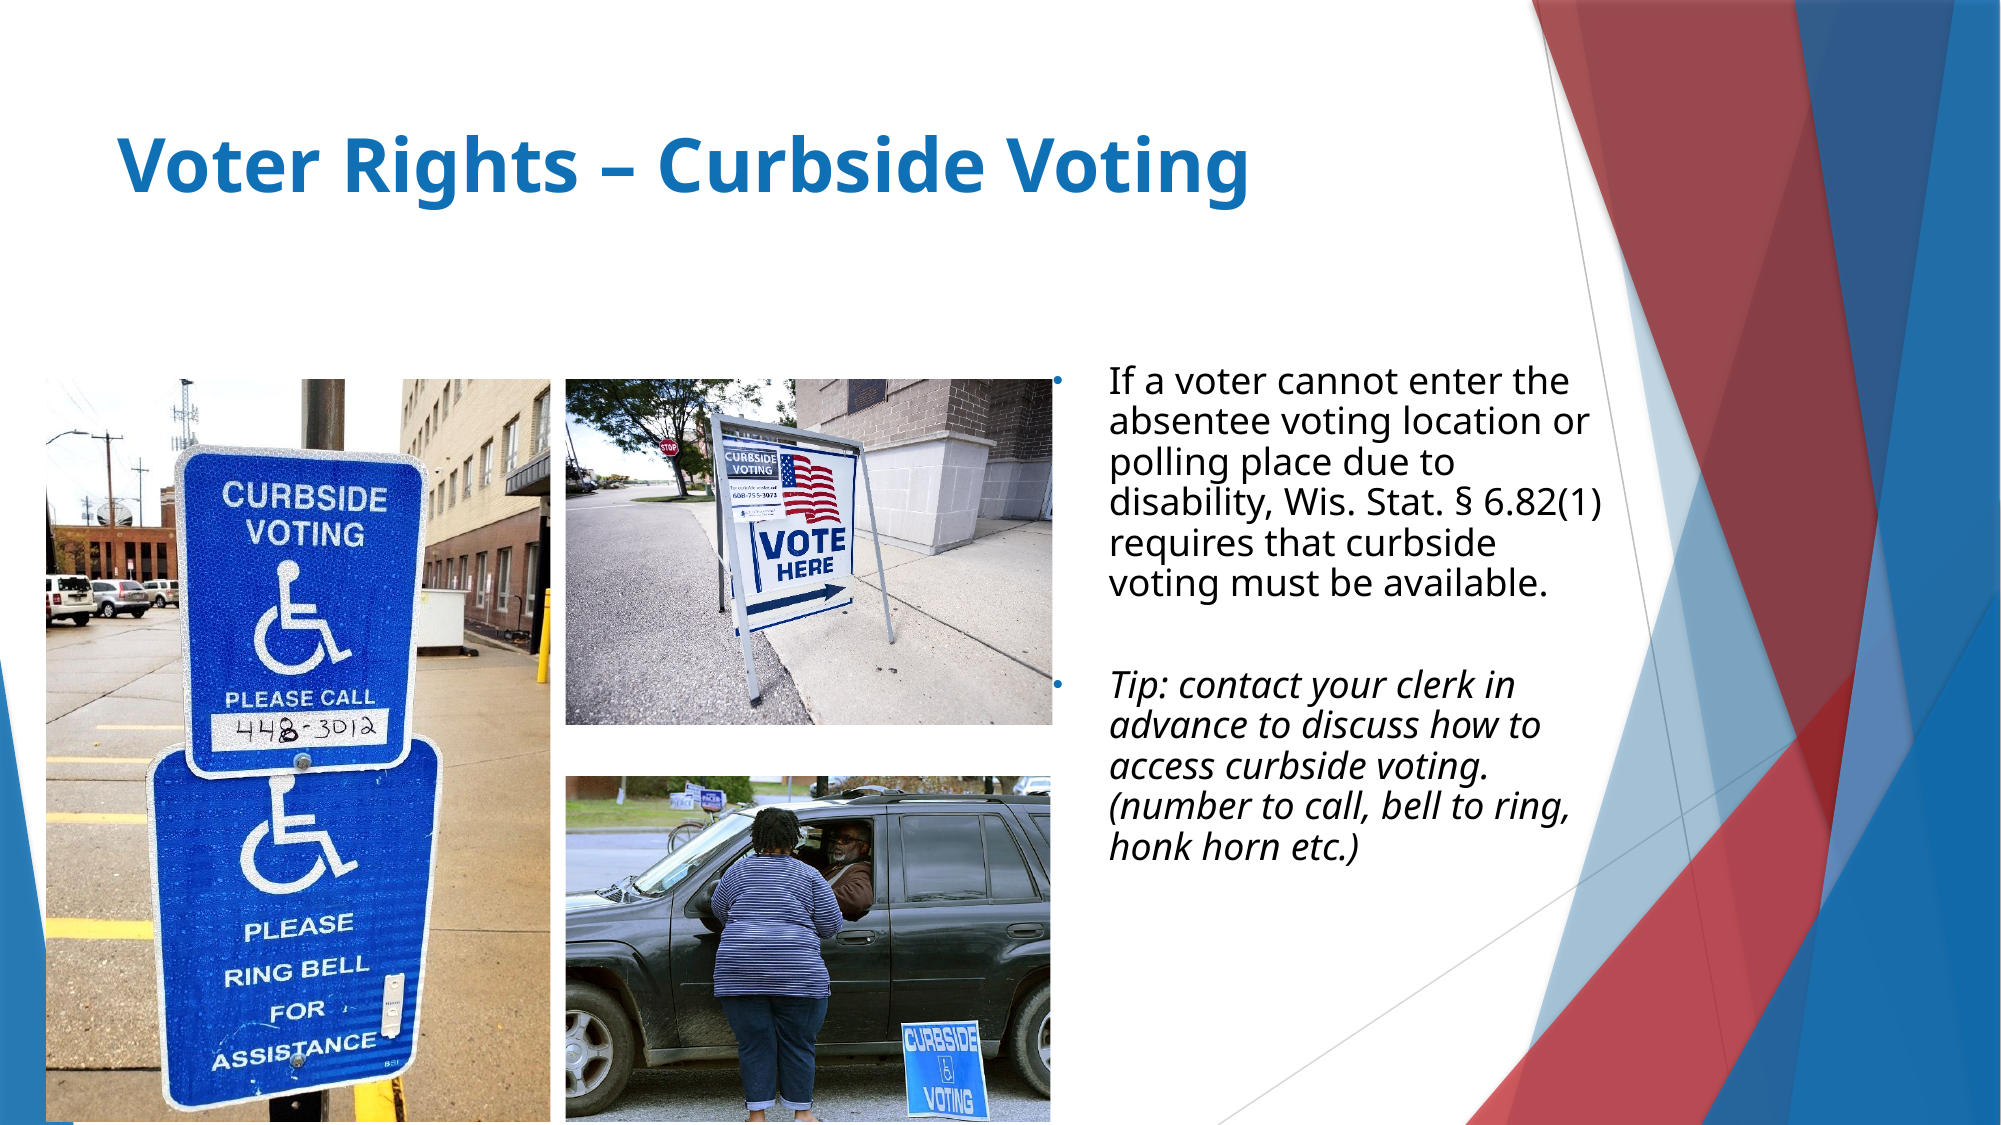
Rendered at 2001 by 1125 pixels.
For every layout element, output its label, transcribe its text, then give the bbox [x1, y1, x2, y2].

title Voter Rights – Curbside Voting [102, 110, 1513, 327]
picture [564, 776, 1051, 1123]
list If a voter cannot enter the absentee voting location or polling place due to disability, Wis. Stat. § 6.82(1) requires that curbside voting must be available. Tip: contact your clerk in advance to discuss how to access curbside voting. (number to call, bell to ring, honk horn etc.) [1037, 354, 1623, 992]
picture [564, 378, 1053, 725]
picture [45, 378, 551, 1123]
